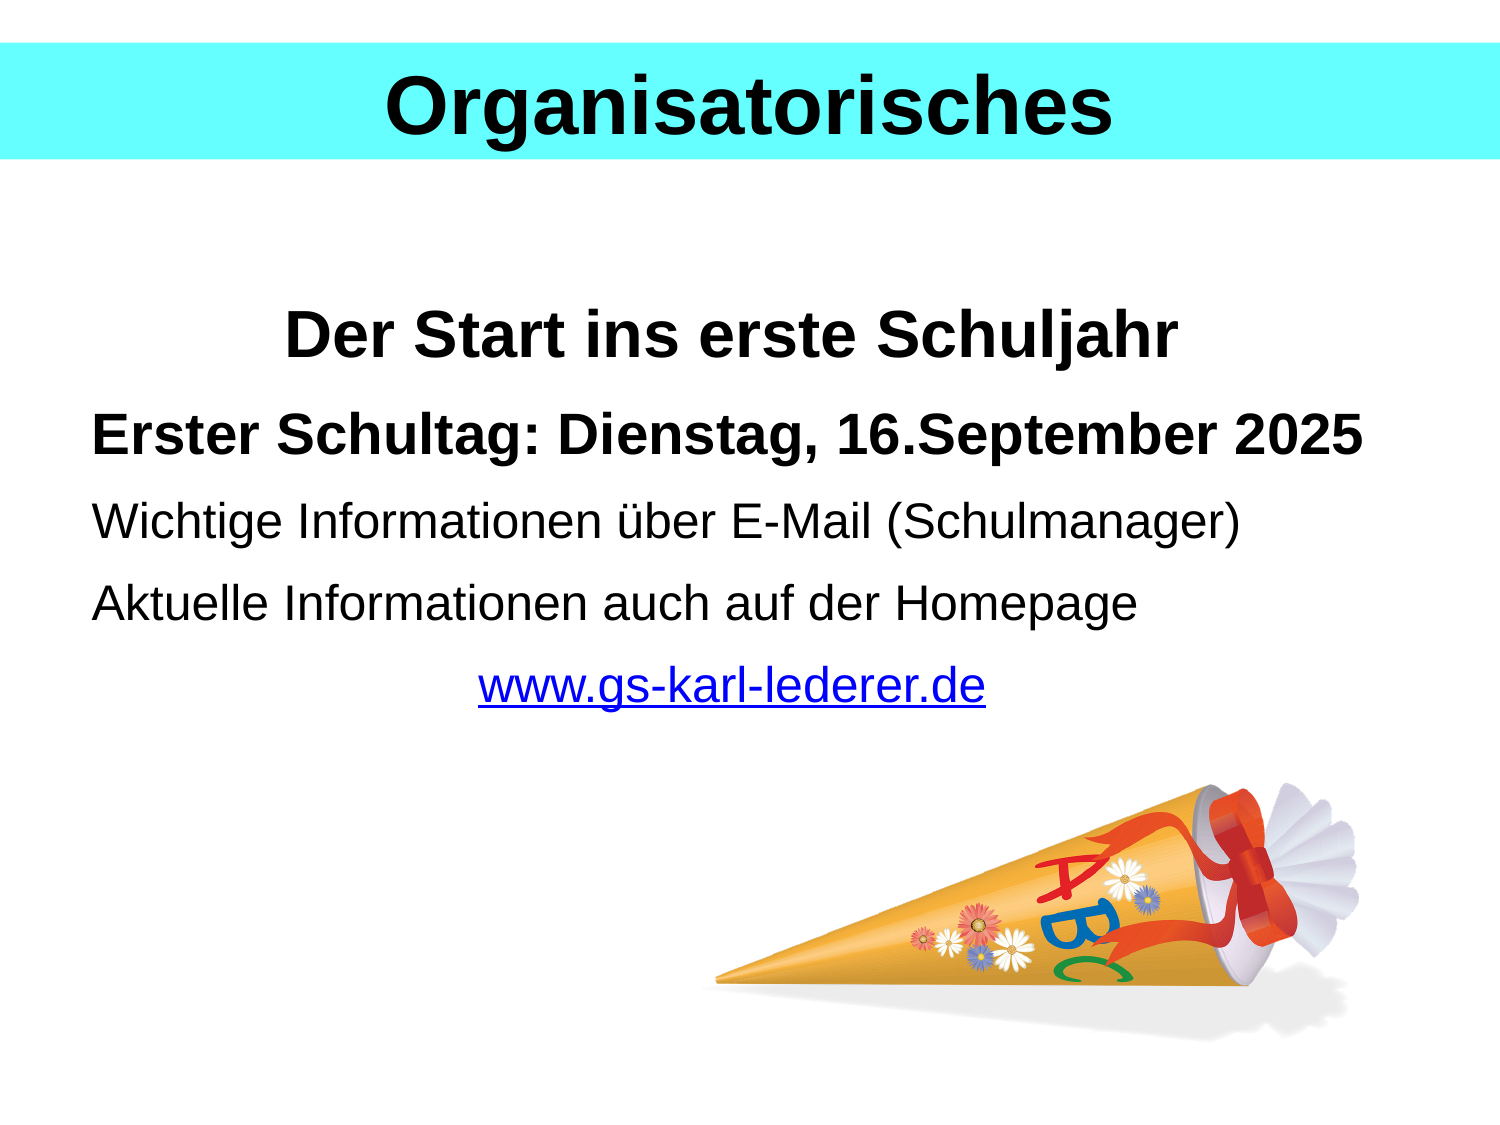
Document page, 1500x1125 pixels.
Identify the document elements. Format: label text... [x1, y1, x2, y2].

text_box Der Start ins erste Schuljahr Erster Schultag: Dienstag, 16.September 2025 Wichtige Informationen über E-Mail (Schulmanager) Aktuelle Informationen auch auf der Homepage www.gs-karl-lederer.de [76, 267, 1388, 1024]
picture [702, 748, 1359, 1078]
text_box Organisatorisches [0, 42, 1500, 160]
